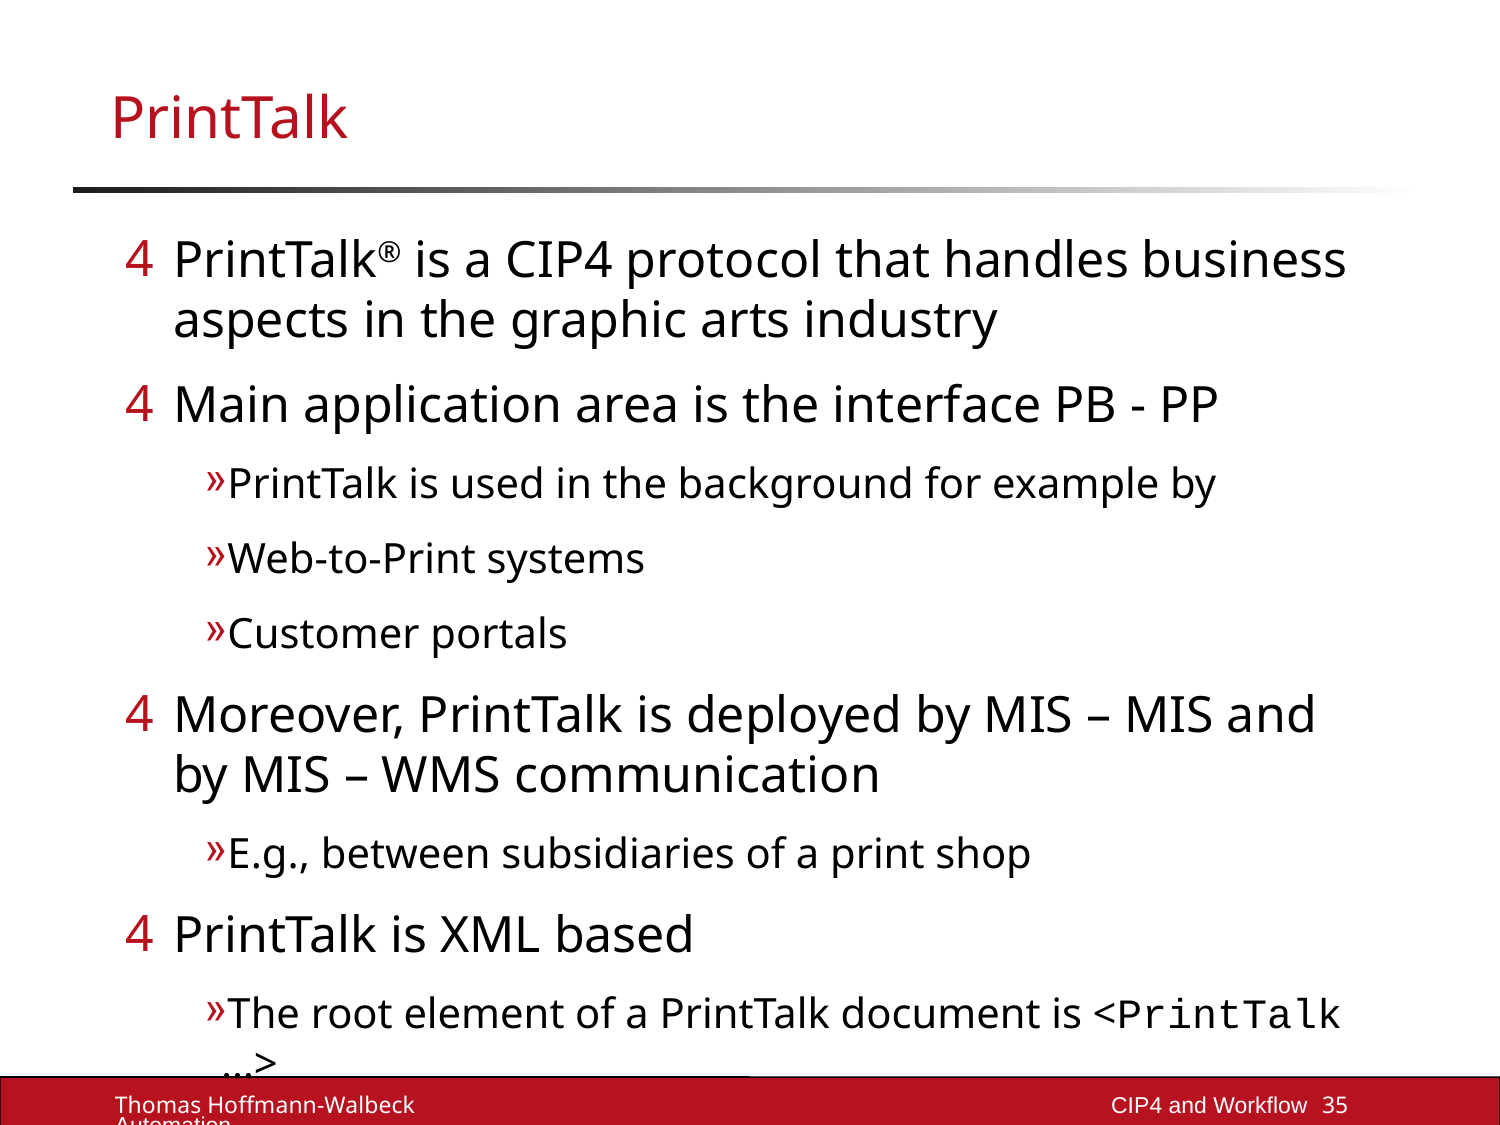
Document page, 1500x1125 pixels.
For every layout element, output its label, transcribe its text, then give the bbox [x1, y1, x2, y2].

text_box PrintTalk® is a CIP4 protocol that handles business aspects in the graphic arts industry Main application area is the interface PB - PP PrintTalk is used in the background for example by Web-to-Print systems Customer portals Moreover, PrintTalk is deployed by MIS – MIS and by MIS – WMS communication E.g., between subsidiaries of a print shop PrintTalk is XML based The root element of a PrintTalk document is <PrintTalk …> [110, 219, 1400, 1065]
title PrintTalk [110, 12, 1375, 150]
